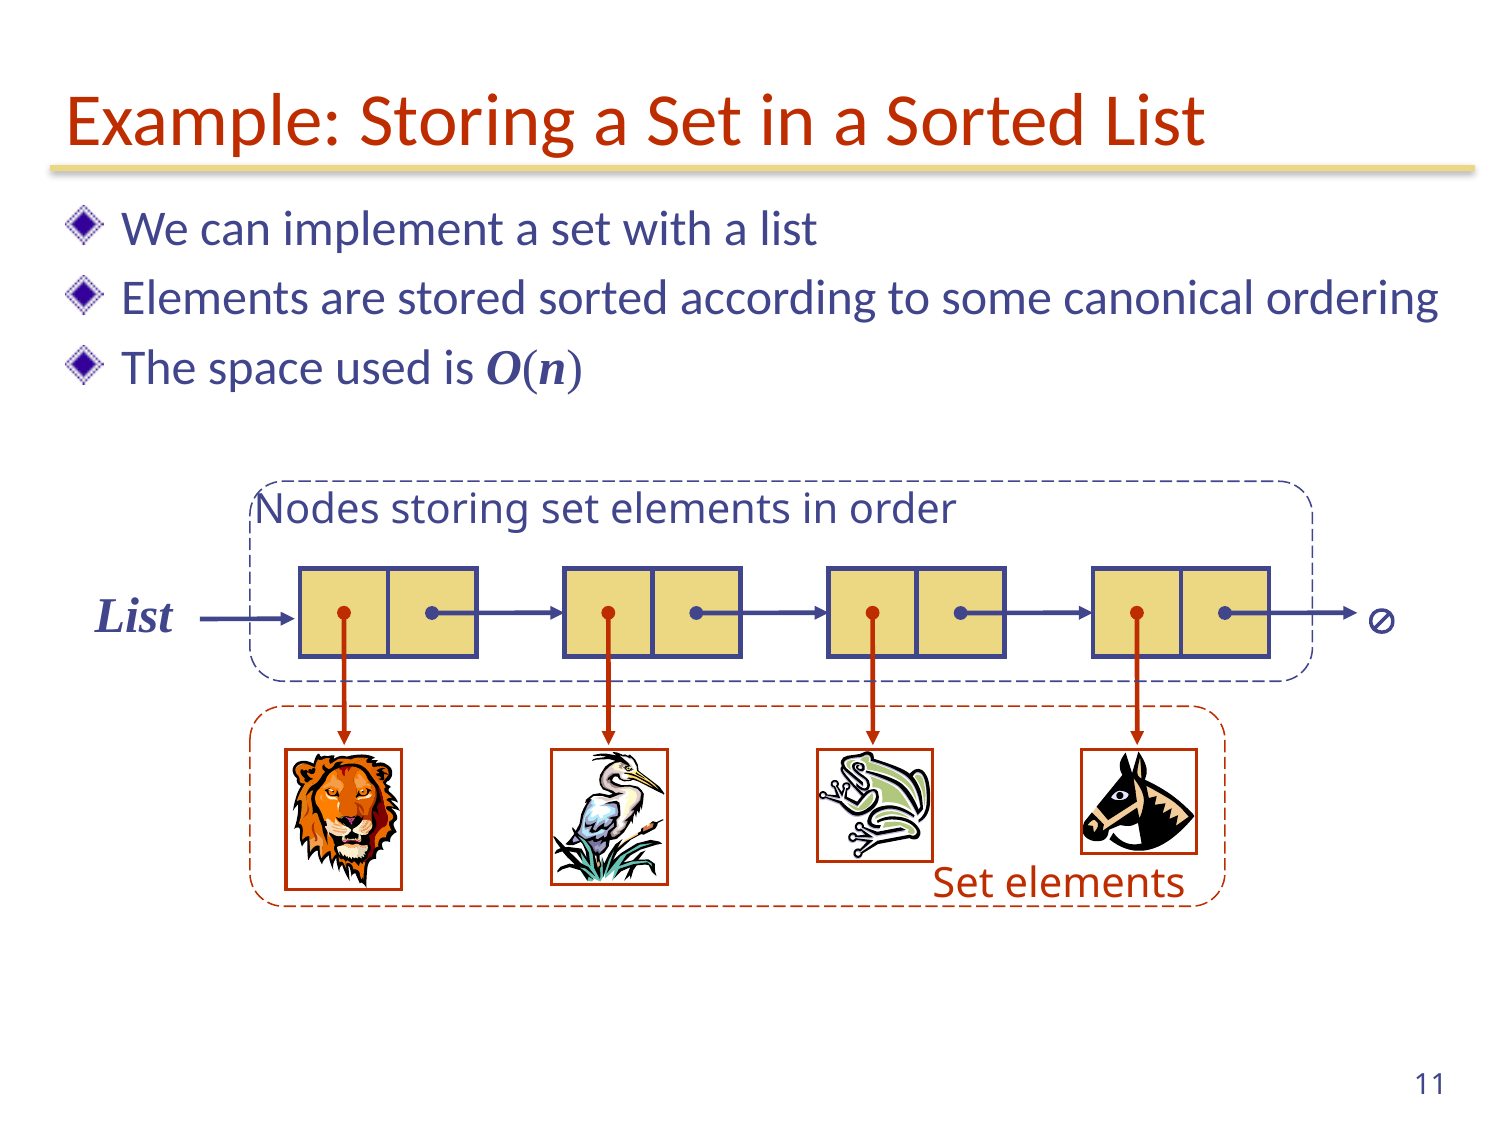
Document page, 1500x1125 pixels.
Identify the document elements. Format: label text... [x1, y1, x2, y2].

picture [65, 205, 104, 245]
list We can implement a set with a list Elements are stored sorted according to some canonical ordering The space used is O(n) [49, 187, 1476, 1038]
slide_number 11 [1149, 1037, 1463, 1113]
picture [65, 345, 104, 385]
text_box Set elements [917, 847, 1201, 913]
picture [1082, 750, 1196, 852]
text_box [1313, 606, 1350, 619]
picture [552, 750, 666, 884]
picture [818, 750, 932, 861]
picture [65, 275, 104, 315]
text_box Nodes storing set elements in order [238, 474, 973, 540]
picture [287, 750, 401, 889]
text_box  [1350, 584, 1414, 649]
text_box List [79, 574, 188, 650]
text_box [249, 481, 1313, 682]
title Example: Storing a Set in a Sorted List [49, 49, 1476, 168]
text_box [249, 706, 1225, 907]
